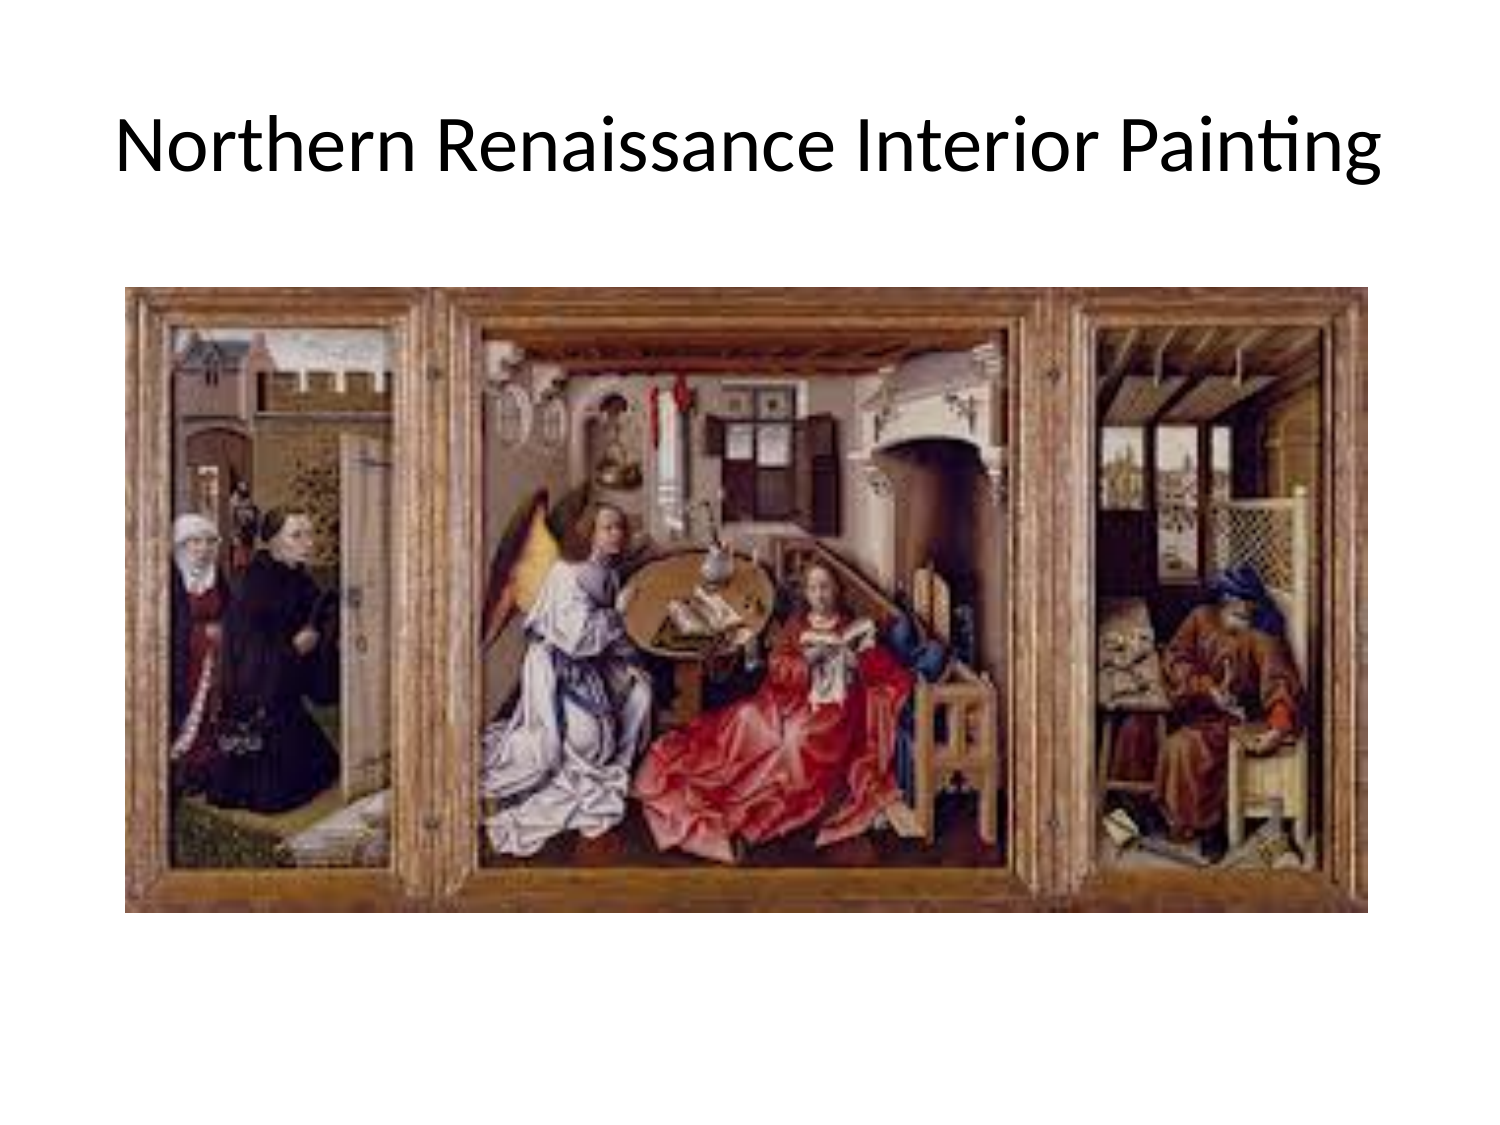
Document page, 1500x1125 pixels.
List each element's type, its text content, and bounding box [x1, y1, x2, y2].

title Northern Renaissance Interior Painting [75, 45, 1425, 233]
picture [124, 287, 1368, 913]
